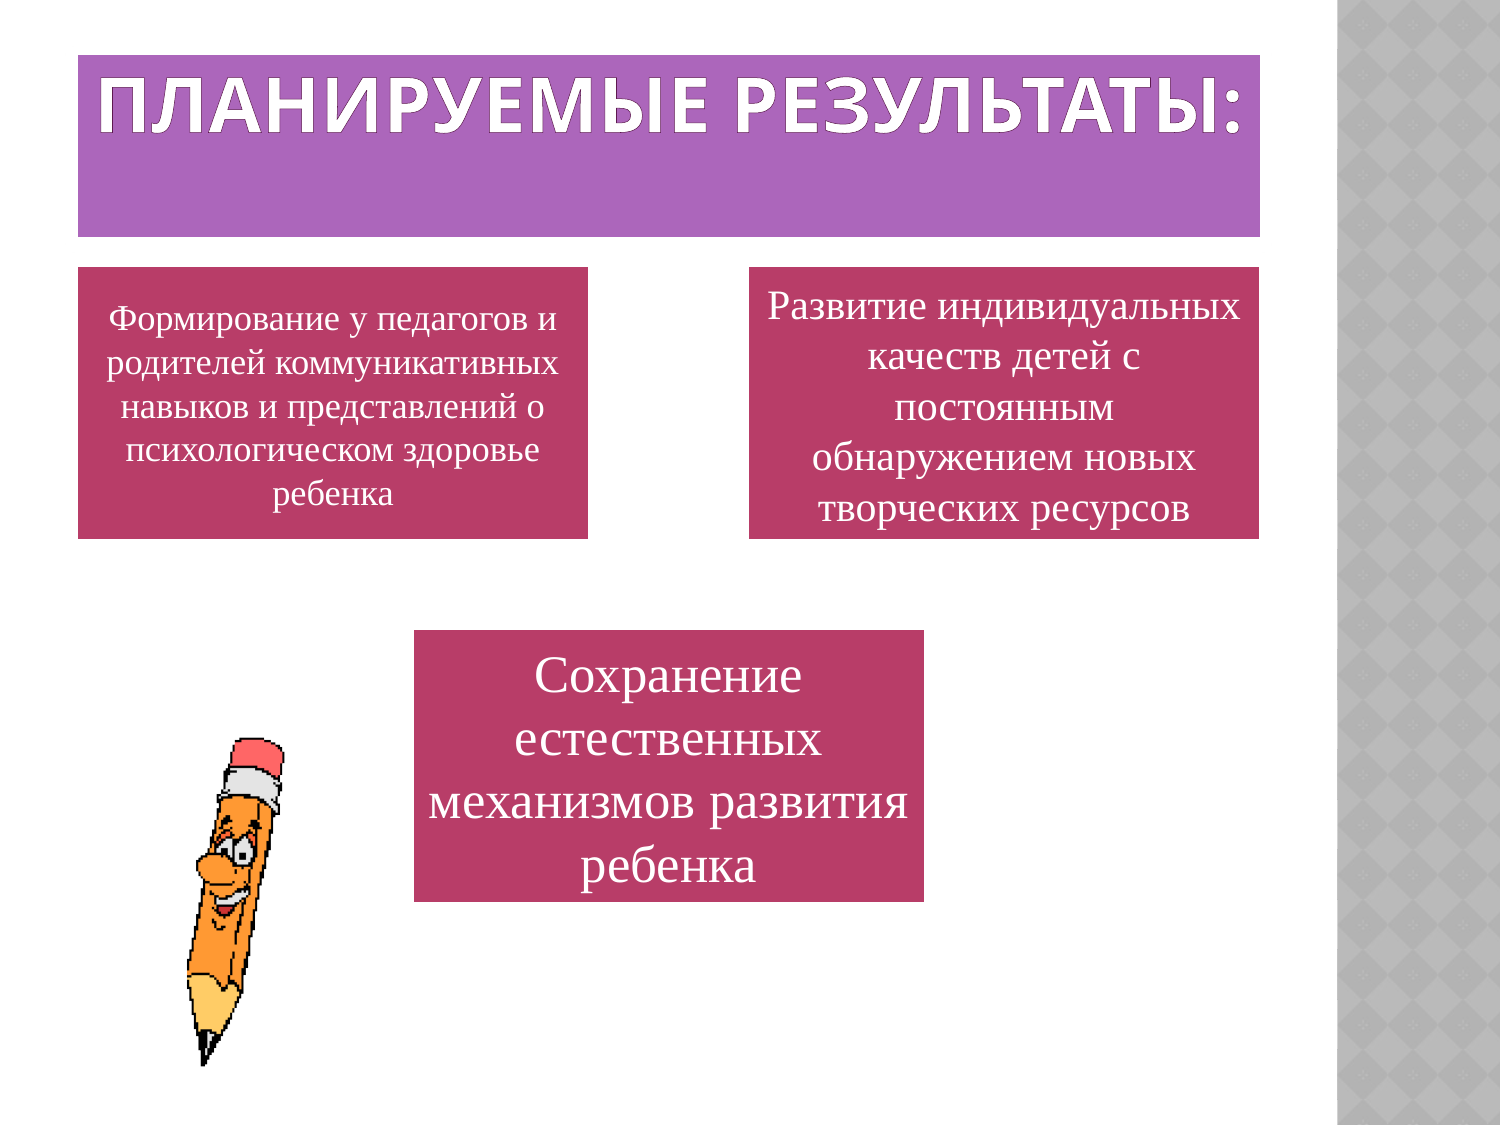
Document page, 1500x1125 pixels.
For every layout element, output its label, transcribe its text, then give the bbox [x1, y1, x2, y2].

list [74, 263, 1263, 1060]
title Планируемые результаты: [72, 50, 1265, 243]
picture [46, 714, 388, 1067]
